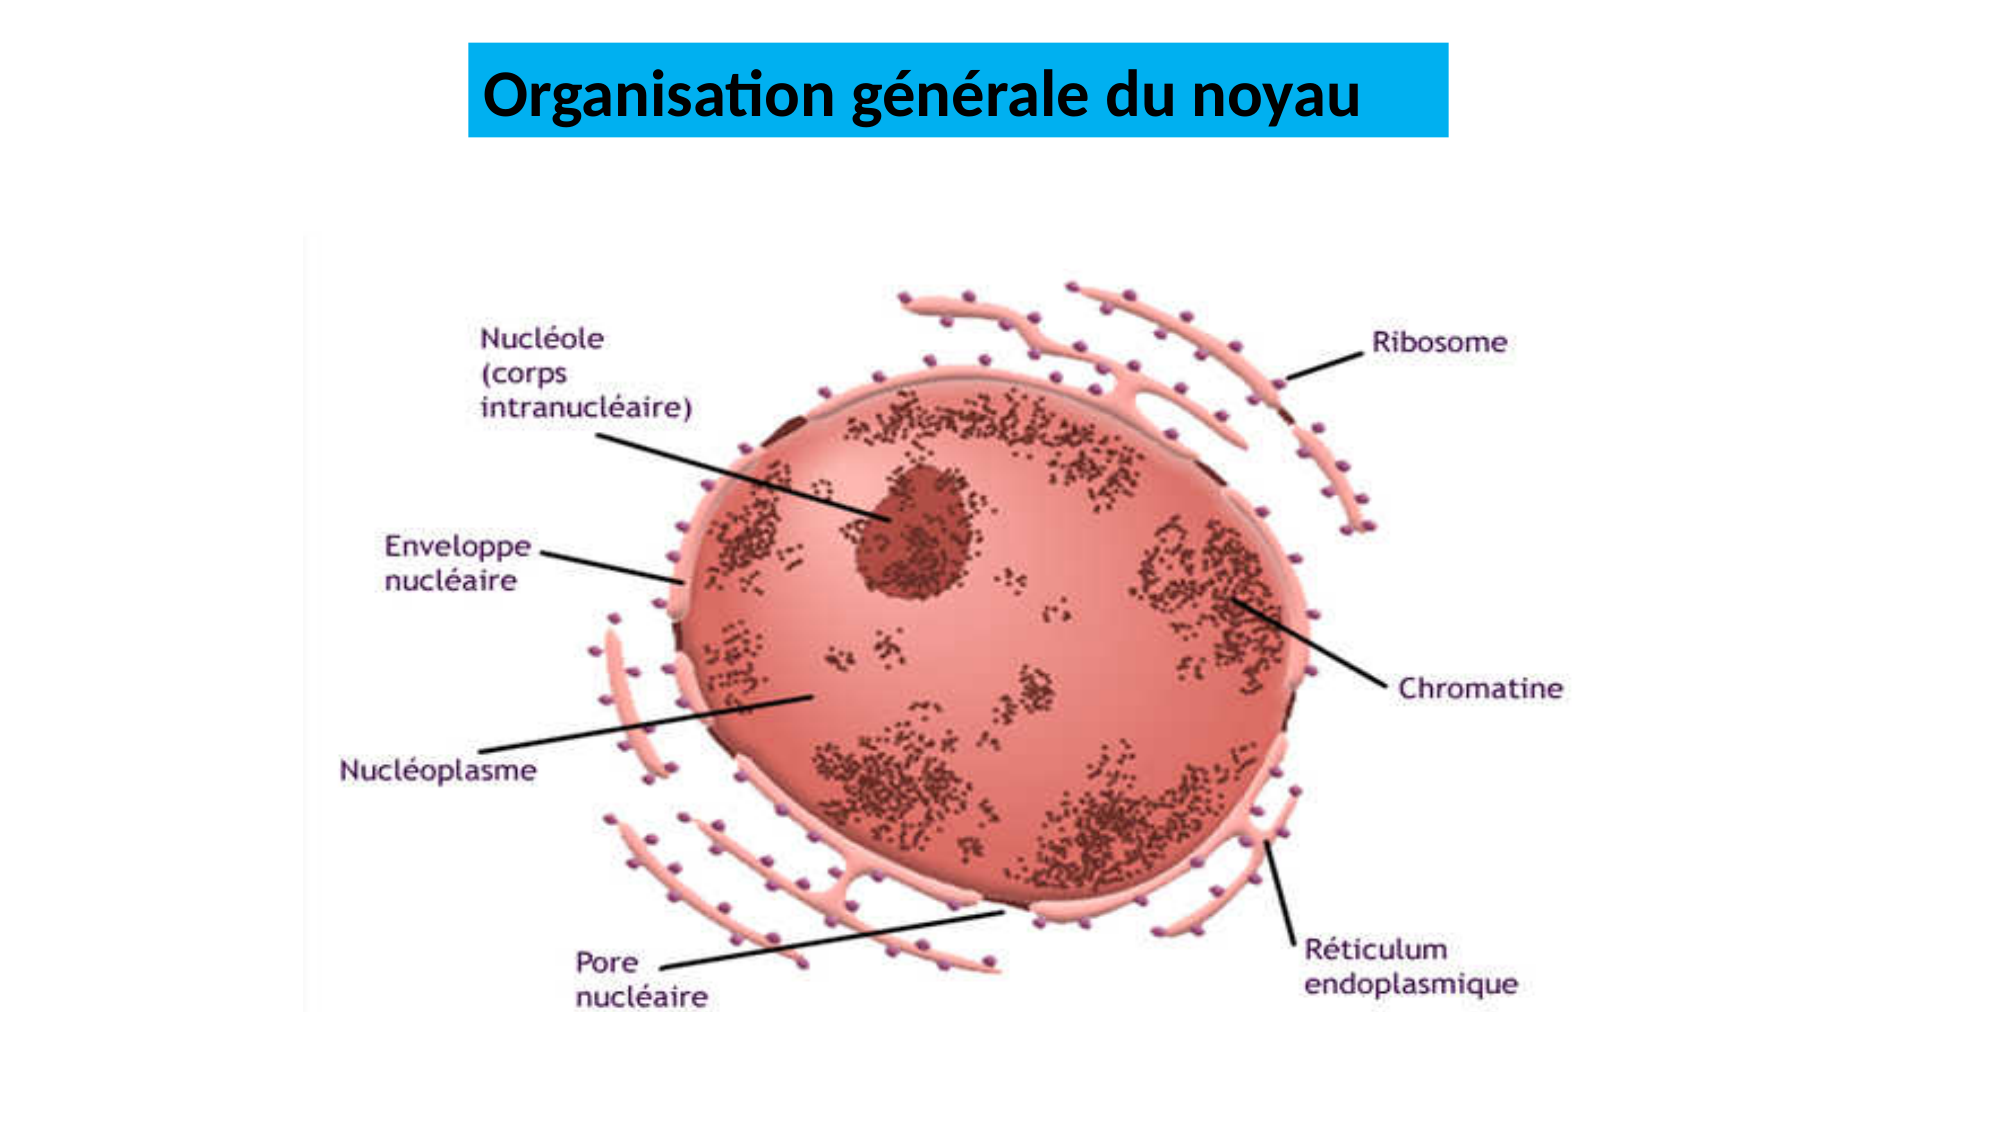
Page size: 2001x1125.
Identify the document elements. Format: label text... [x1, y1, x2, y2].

text_box Organisation générale du noyau [468, 42, 1449, 138]
picture [302, 231, 1591, 1012]
